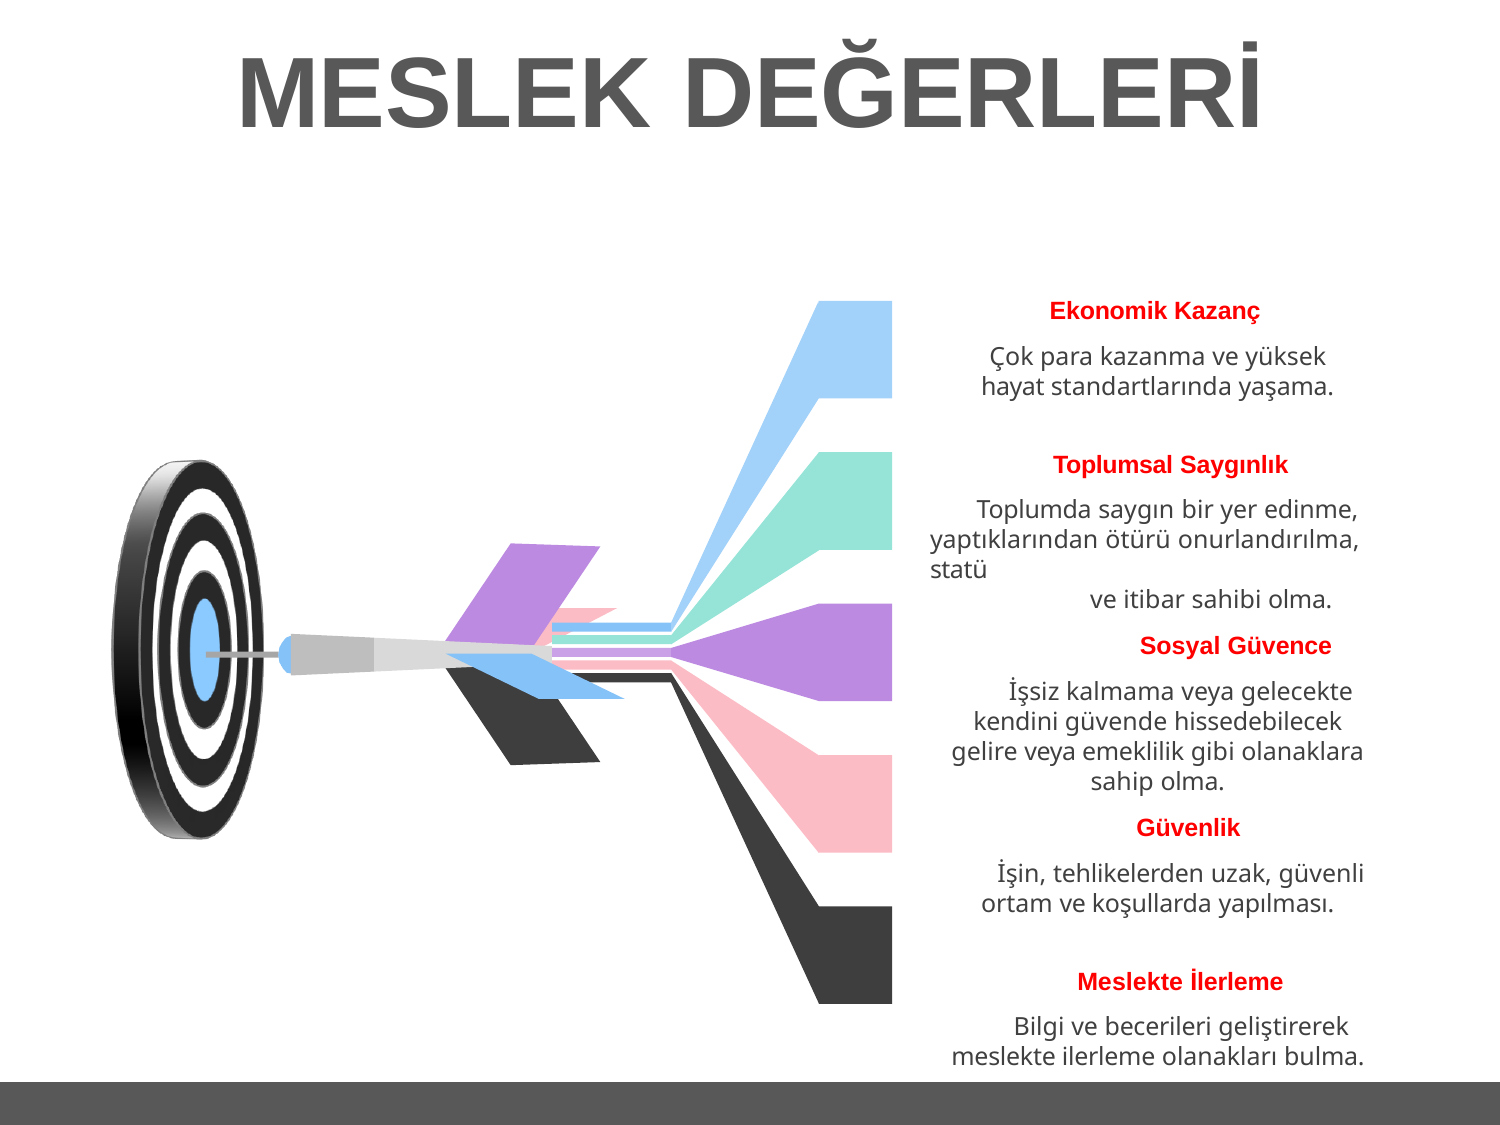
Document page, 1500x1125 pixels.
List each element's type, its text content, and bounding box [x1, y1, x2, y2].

text_box Ekonomik Kazanç Çok para kazanma ve yüksek hayat standartlarında yaşama. Toplumsal Saygınlık Toplumda saygın bir yer edinme, yaptıklarından ötürü onurlandırılma, statü ve itibar sahibi olma. Sosyal Güvence İşsiz kalmama veya gelecekte kendini güvende hissedebilecek gelire veya emeklilik gibi olanaklara sahip olma. Güvenlik İşin, tehlikelerden uzak, güvenli ortam ve koşullarda yapılması. Meslekte İlerleme Bilgi ve becerileri geliştirerek meslekte ilerleme olanakları bulma. [927, 277, 1387, 1071]
title MESLEK DEĞERLERİ [234, 25, 1267, 216]
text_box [111, 300, 893, 1005]
text_box [0, 1082, 1500, 1125]
